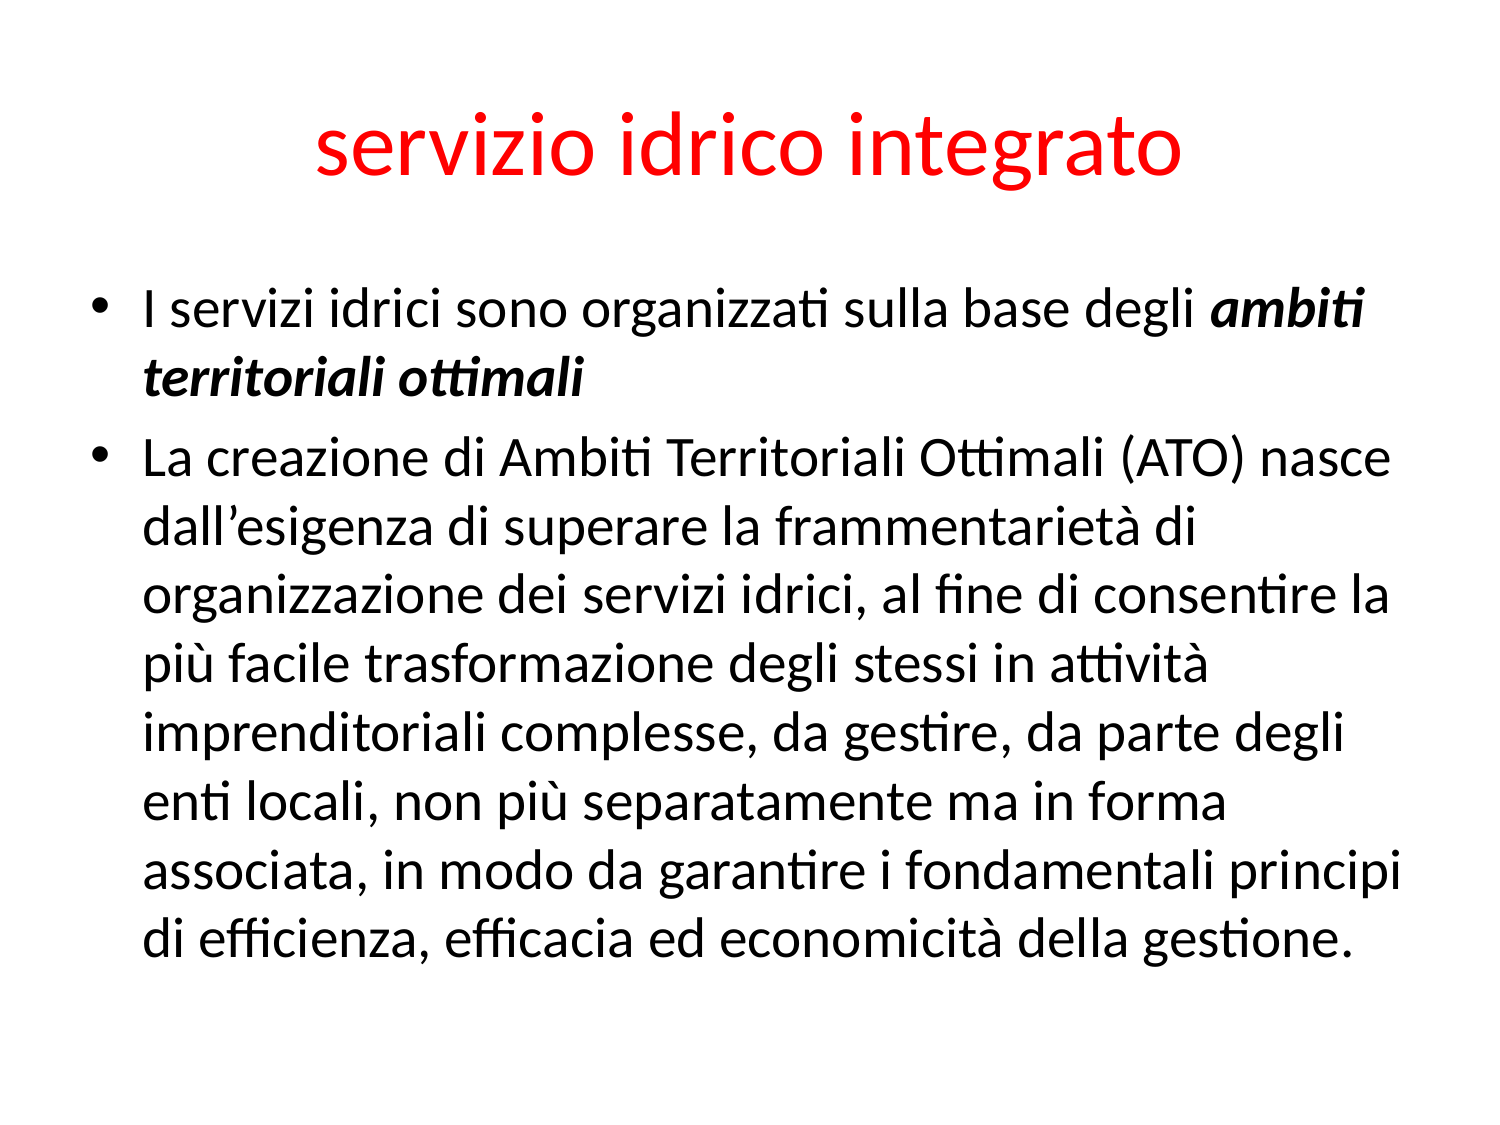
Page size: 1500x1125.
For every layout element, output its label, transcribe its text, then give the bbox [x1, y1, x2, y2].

title servizio idrico integrato [75, 45, 1425, 233]
list I servizi idrici sono organizzati sulla base degli ambiti territoriali ottimali La creazione di Ambiti Territoriali Ottimali (ATO) nasce dall’esigenza di superare la frammentarietà di organizzazione dei servizi idrici, al fine di consentire la più facile trasformazione degli stessi in attività imprenditoriali complesse, da gestire, da parte degli enti locali, non più separatamente ma in forma associata, in modo da garantire i fondamentali principi di efficienza, efficacia ed economicità della gestione. [75, 262, 1425, 1005]
